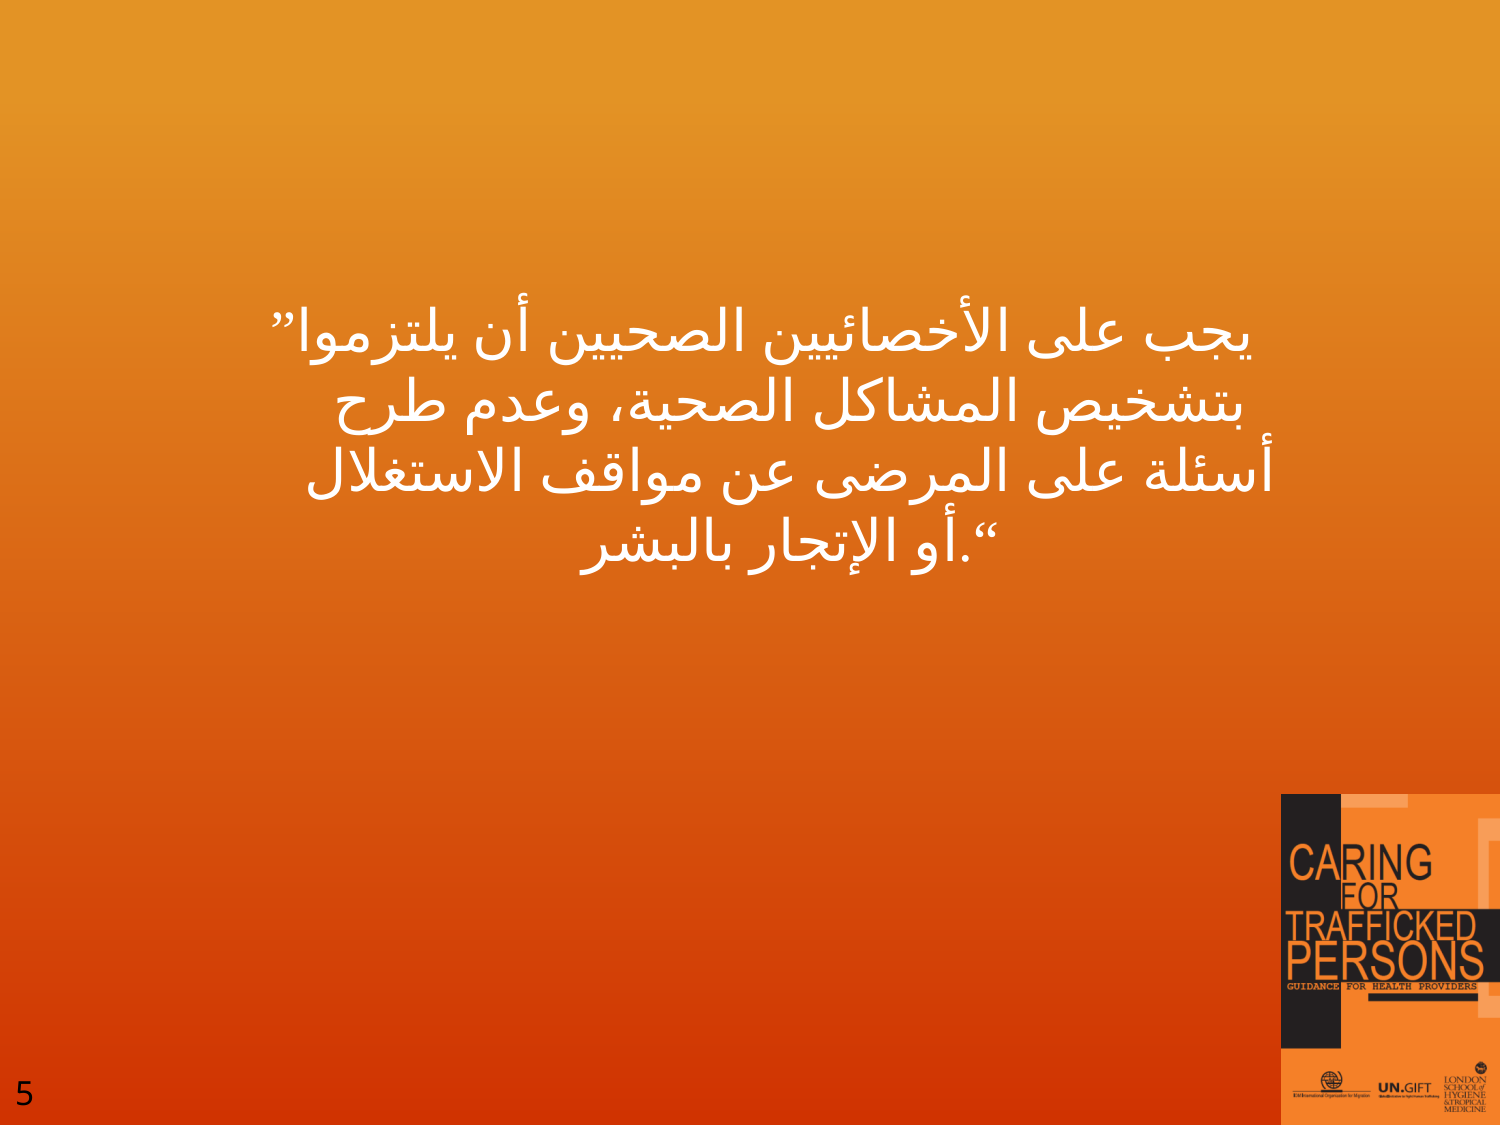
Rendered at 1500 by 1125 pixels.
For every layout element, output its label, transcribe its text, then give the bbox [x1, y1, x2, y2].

slide_number 5 [0, 1065, 100, 1125]
picture [1281, 794, 1500, 1125]
text_box ”يجب على الأخصائيين الصحيين أن يلتزموا بتشخيص المشاكل الصحية، وعدم طرح أسئلة على المرضى عن مواقف الاستغلال أو الإتجار بالبشر.“ [231, 216, 1294, 882]
